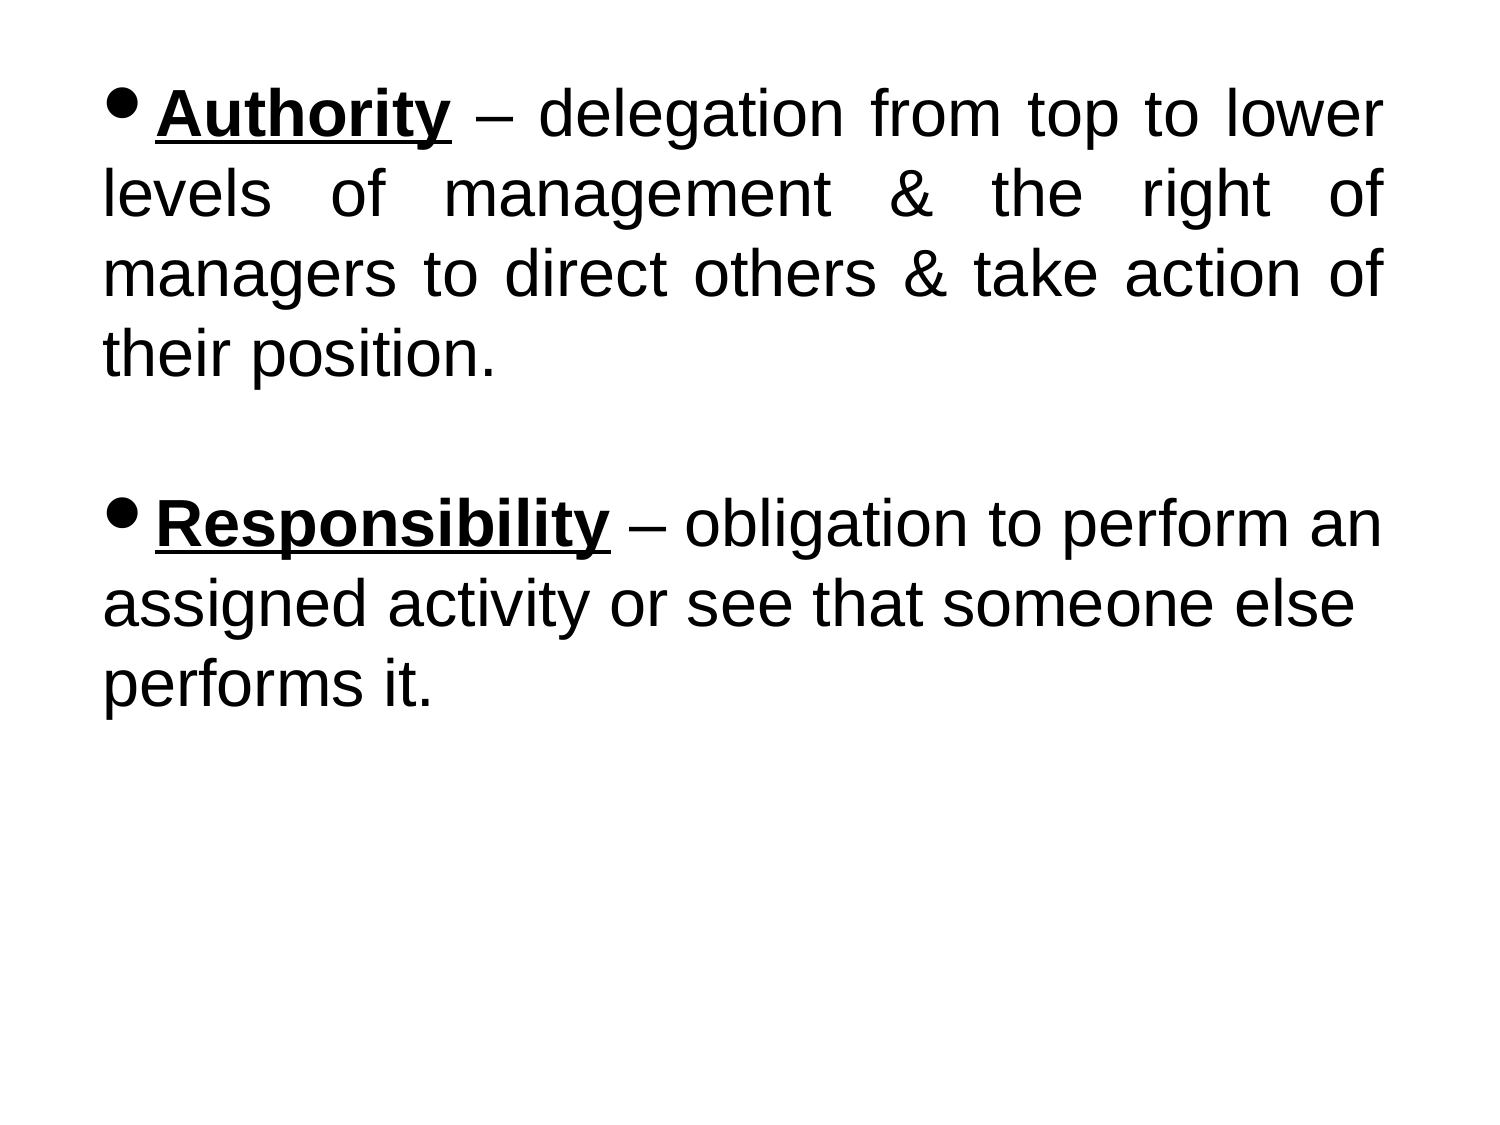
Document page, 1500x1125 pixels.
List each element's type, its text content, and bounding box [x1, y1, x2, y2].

text_box Authority – delegation from top to lower levels of management & the right of managers to direct others & take action of their position. Responsibility – obligation to perform an assigned activity or see that someone else performs it. [87, 62, 1400, 988]
